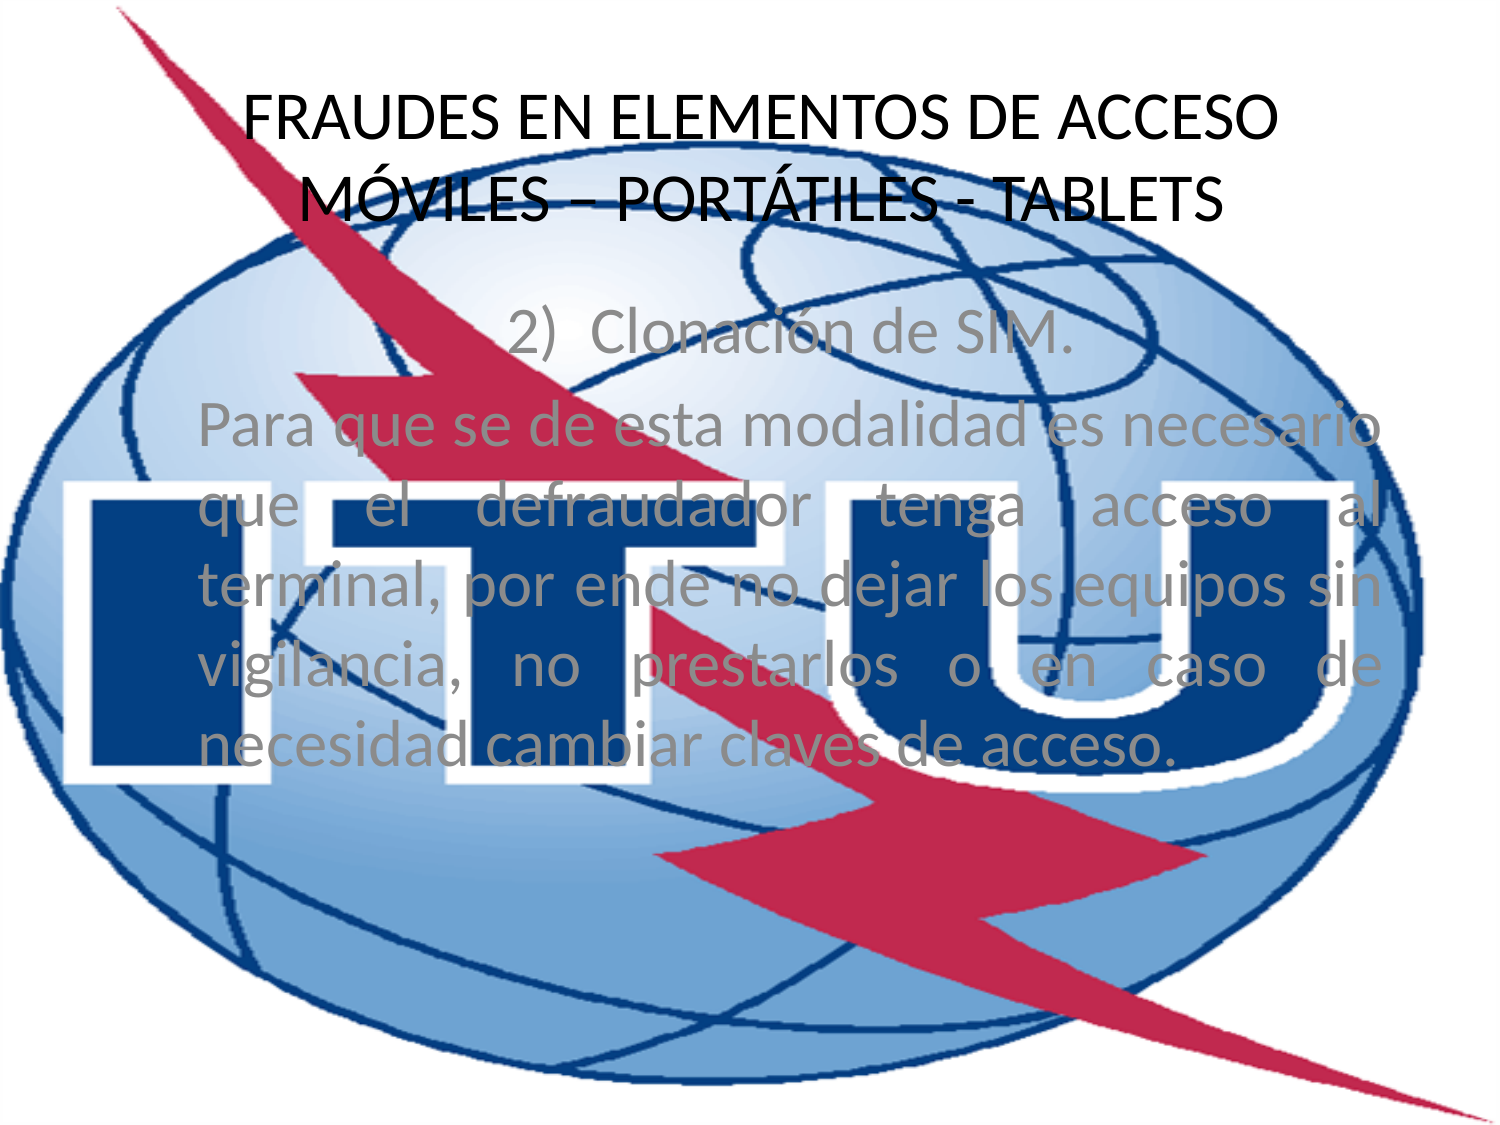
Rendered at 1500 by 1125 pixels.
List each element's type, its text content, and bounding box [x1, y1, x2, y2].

text_box FRAUDES EN ELEMENTOS DE ACCESO MÓVILES – PORTÁTILES - TABLETS [41, 62, 1483, 244]
picture [0, 0, 1500, 1125]
subtitle Clonación de SIM. Para que se de esta modalidad es necesario que el defraudador tenga acceso al terminal, por ende no dejar los equipos sin vigilancia, no prestarlos o en caso de necesidad cambiar claves de acceso. [183, 278, 1400, 976]
